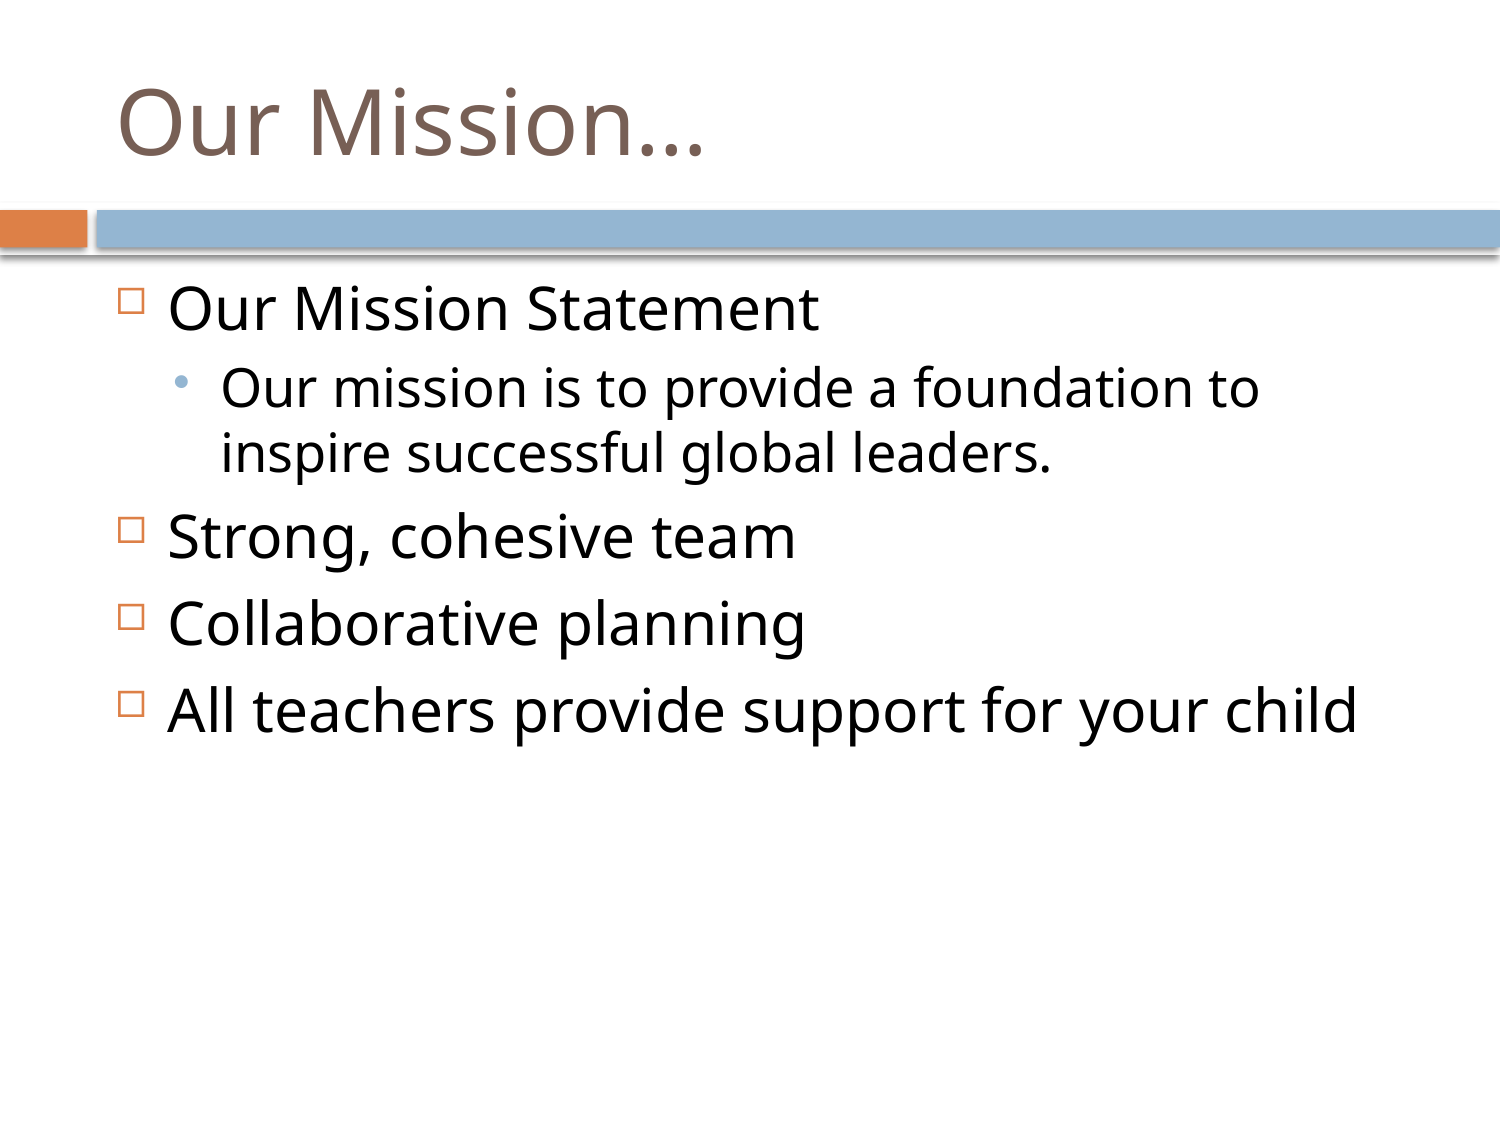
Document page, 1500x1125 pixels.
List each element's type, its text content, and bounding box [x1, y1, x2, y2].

list Our Mission Statement Our mission is to provide a foundation to inspire successful global leaders. Strong, cohesive team Collaborative planning All teachers provide support for your child [100, 262, 1438, 1000]
title Our Mission… [100, 37, 1438, 200]
